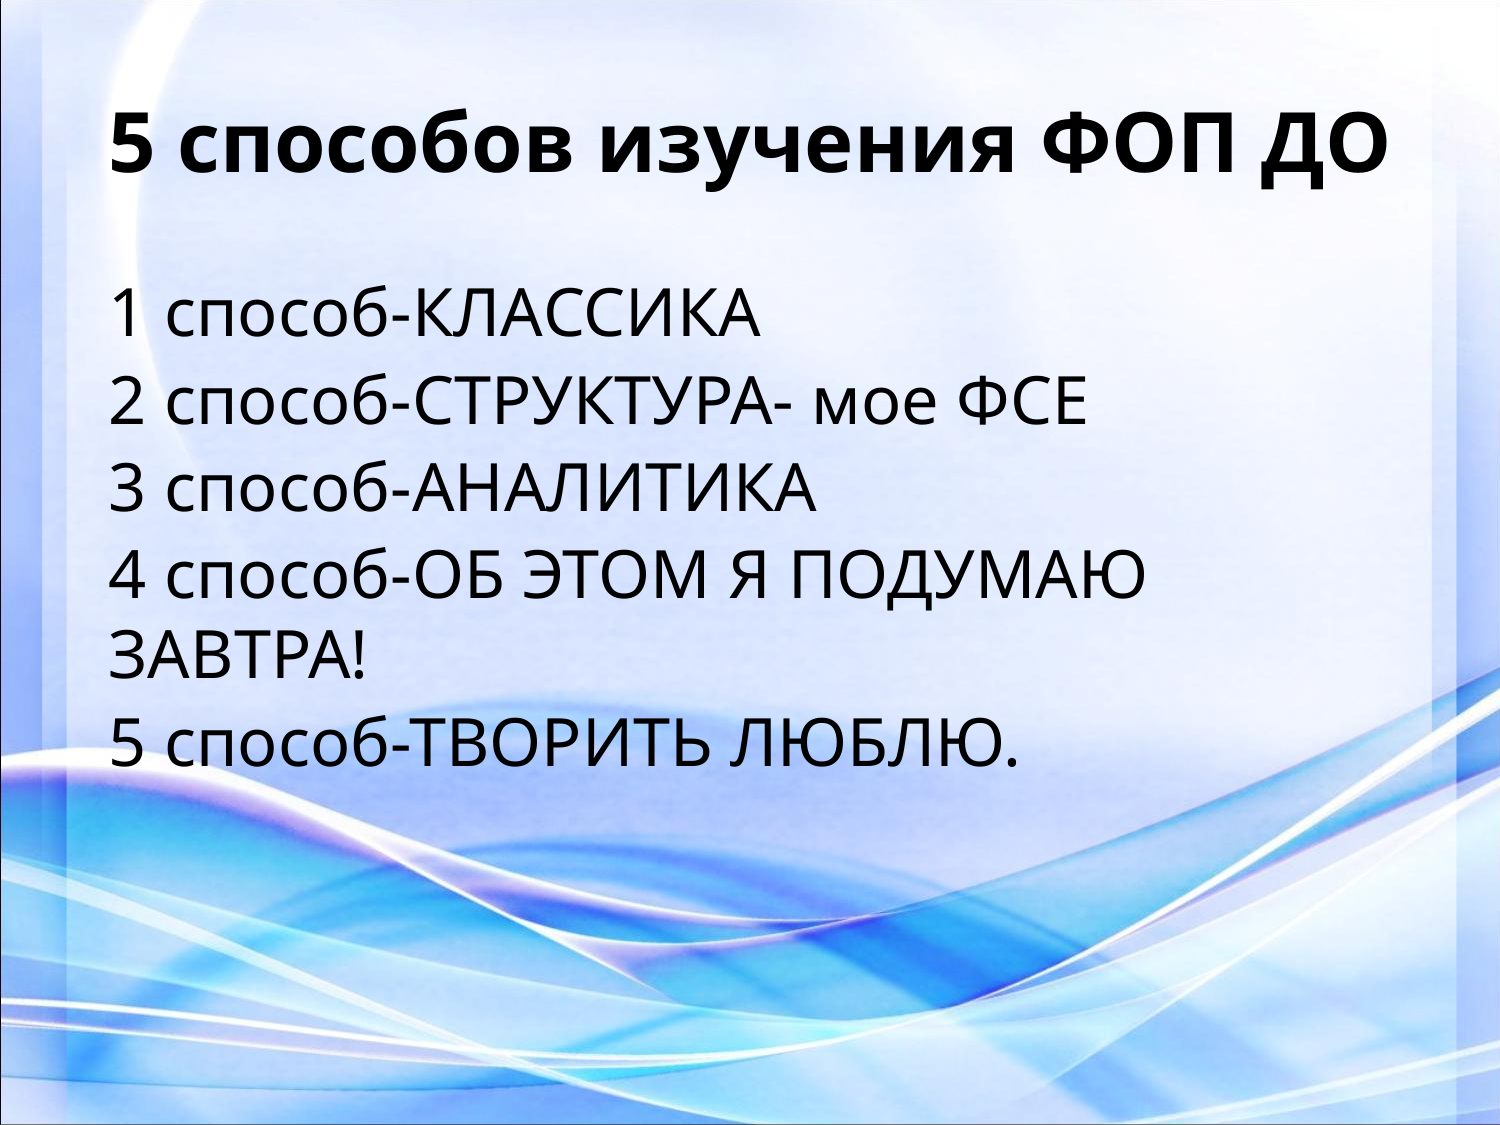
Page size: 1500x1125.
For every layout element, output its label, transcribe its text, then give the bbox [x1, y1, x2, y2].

list 1 способ-КЛАССИКА 2 способ-СТРУКТУРА- мое ФСЕ 3 способ-АНАЛИТИКА 4 способ-ОБ ЭТОМ Я ПОДУМАЮ ЗАВТРА! 5 способ-ТВОРИТЬ ЛЮБЛЮ. [75, 262, 1425, 1005]
title 5 способов изучения ФОП ДО [75, 45, 1425, 233]
picture [0, 0, 1500, 1125]
